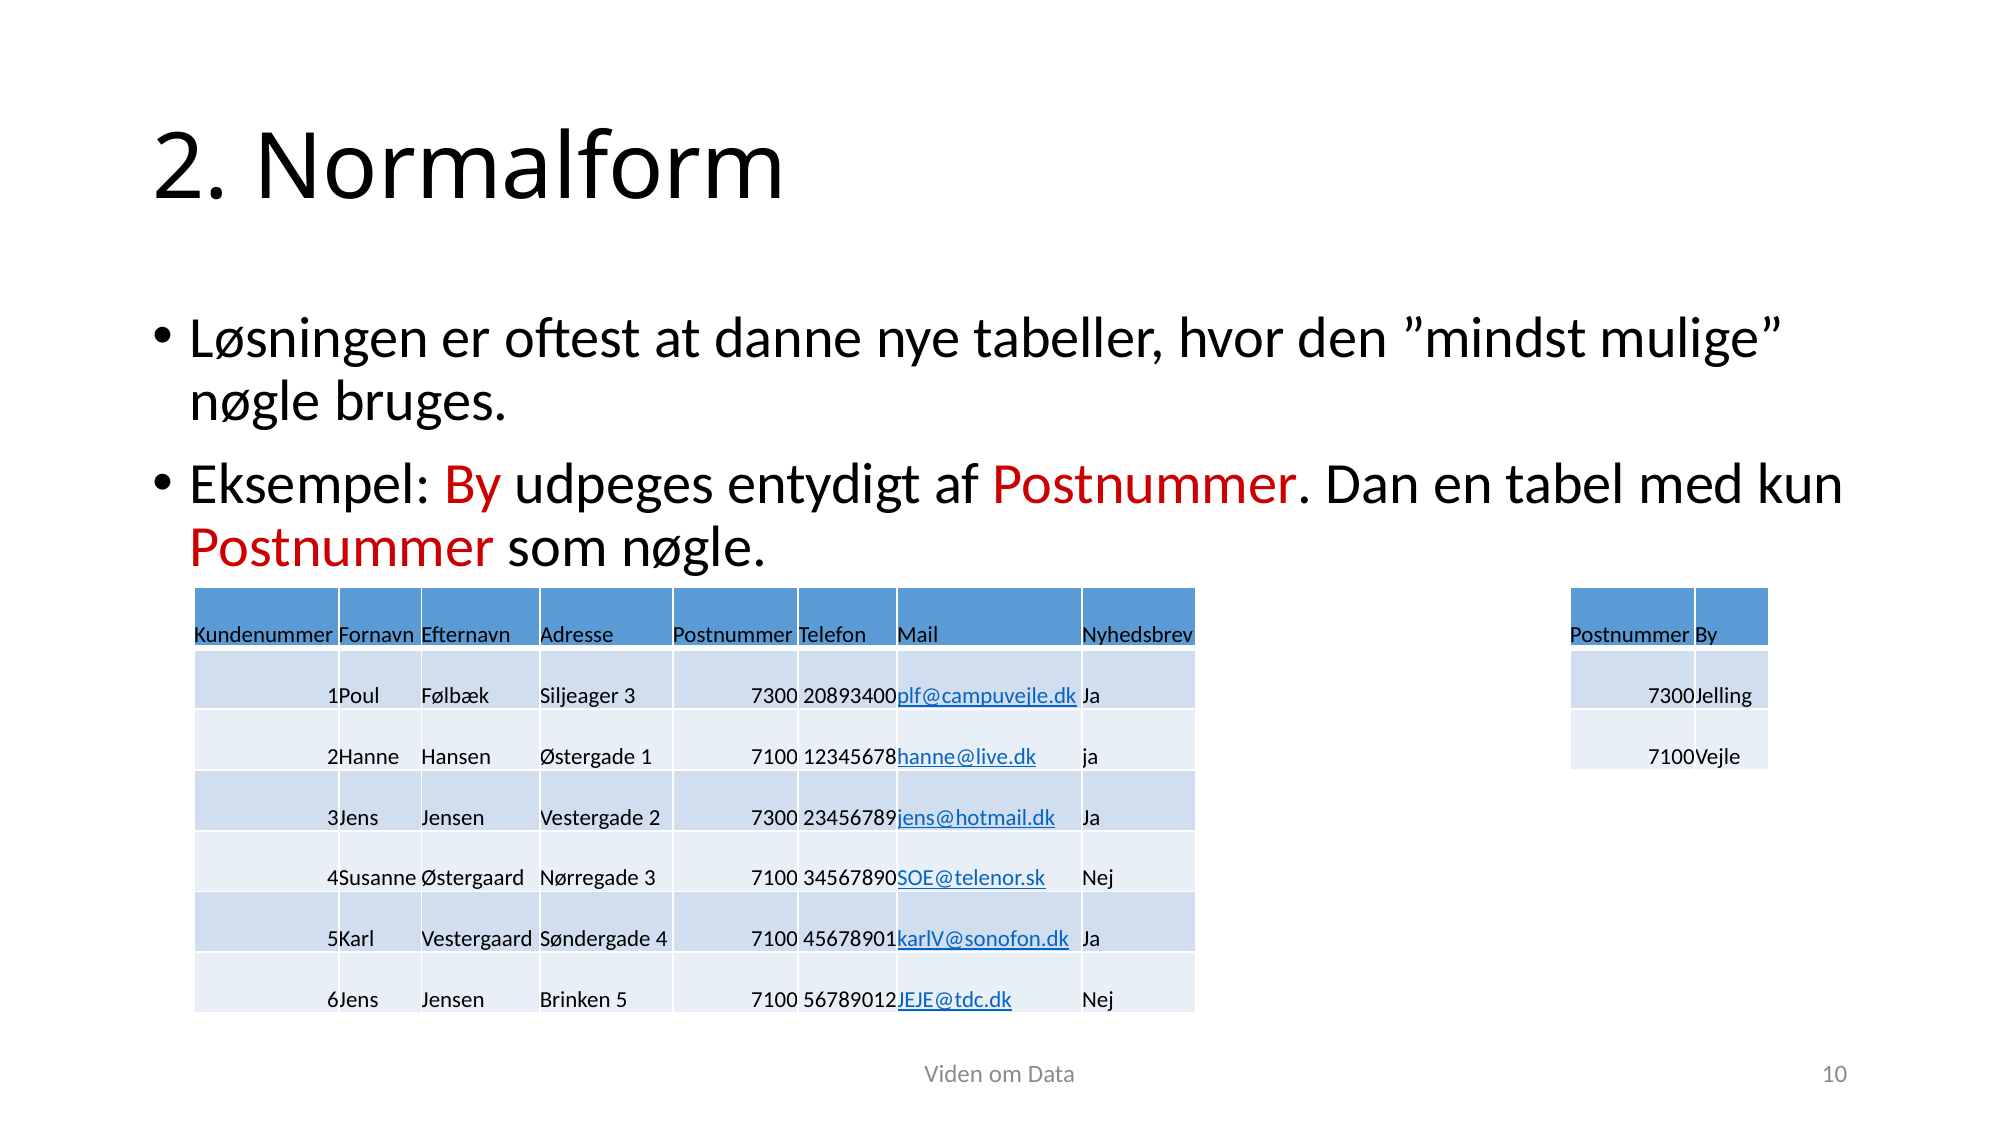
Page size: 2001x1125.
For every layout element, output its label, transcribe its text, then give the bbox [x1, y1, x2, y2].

table_cell Følbæk [422, 651, 539, 708]
table_cell JEJE@tdc.dk [898, 953, 1081, 1012]
table_cell Jens [340, 771, 421, 830]
table_cell Nej [1083, 832, 1195, 891]
table_cell Jelling [1696, 651, 1768, 708]
table_cell 20893400 [799, 651, 896, 708]
table_cell Brinken 5 [541, 953, 672, 1012]
table_cell 4 [195, 832, 338, 891]
title 2. Normalform [137, 59, 1863, 278]
table_cell Vestergade 2 [541, 771, 672, 830]
slide_number 10 [1412, 1042, 1863, 1103]
table_cell 5 [195, 892, 338, 951]
table_cell Østergade 1 [541, 710, 672, 769]
table_cell 6 [195, 953, 338, 1012]
table_cell Susanne [340, 832, 421, 891]
table_cell 7100 [674, 832, 797, 891]
table_header Mail [898, 588, 1081, 645]
table_cell 7300 [674, 771, 797, 830]
table_cell Nej [1083, 953, 1195, 1012]
table_header Nyhedsbrev [1083, 588, 1195, 645]
table_cell Jens [340, 953, 421, 1012]
table_cell ja [1083, 710, 1195, 769]
table_cell Hansen [422, 710, 539, 769]
table_cell plf@campuvejle.dk [898, 651, 1081, 708]
table_cell 7100 [1571, 710, 1694, 769]
table_cell 23456789 [799, 771, 896, 830]
table_header Postnummer [674, 588, 797, 645]
table_header Kundenummer [195, 588, 338, 645]
table_cell Søndergade 4 [541, 892, 672, 951]
table_header Telefon [799, 588, 896, 645]
table_cell Ja [1083, 771, 1195, 830]
table_header Postnummer [1571, 588, 1694, 645]
table_cell 56789012 [799, 953, 896, 1012]
table_cell Østergaard [422, 832, 539, 891]
table_cell 7100 [674, 710, 797, 769]
table_cell 7100 [674, 953, 797, 1012]
table_cell 7100 [674, 892, 797, 951]
table_cell 3 [195, 771, 338, 830]
table_header Efternavn [422, 588, 539, 645]
table_cell Jensen [422, 953, 539, 1012]
table_cell karlV@sonofon.dk [898, 892, 1081, 951]
table_cell Jensen [422, 771, 539, 830]
table_cell Vejle [1696, 710, 1768, 769]
table_cell 1 [195, 651, 338, 708]
table_header By [1696, 588, 1768, 645]
list Løsningen er oftest at danne nye tabeller, hvor den ”mindst mulige” nøgle bruges. Eksempel: By udpeges entydigt af Postnummer. Dan en tabel med kun Postnummer som nøgle. [137, 299, 1863, 1014]
table_header Adresse [541, 588, 672, 645]
table_cell 2 [195, 710, 338, 769]
table_cell 12345678 [799, 710, 896, 769]
table_cell Ja [1083, 892, 1195, 951]
table_header Fornavn [340, 588, 421, 645]
table_cell hanne@live.dk [898, 710, 1081, 769]
table_cell Siljeager 3 [541, 651, 672, 708]
table_cell Karl [340, 892, 421, 951]
table_cell 45678901 [799, 892, 896, 951]
table_cell 34567890 [799, 832, 896, 891]
footer Viden om Data [662, 1042, 1338, 1103]
table_cell jens@hotmail.dk [898, 771, 1081, 830]
table_cell 7300 [1571, 651, 1694, 708]
table_cell Nørregade 3 [541, 832, 672, 891]
table_cell 7300 [674, 651, 797, 708]
table_cell Poul [340, 651, 421, 708]
table_cell SOE@telenor.sk [898, 832, 1081, 891]
table_cell Vestergaard [422, 892, 539, 951]
table_cell Hanne [340, 710, 421, 769]
table_cell Ja [1083, 651, 1195, 708]
